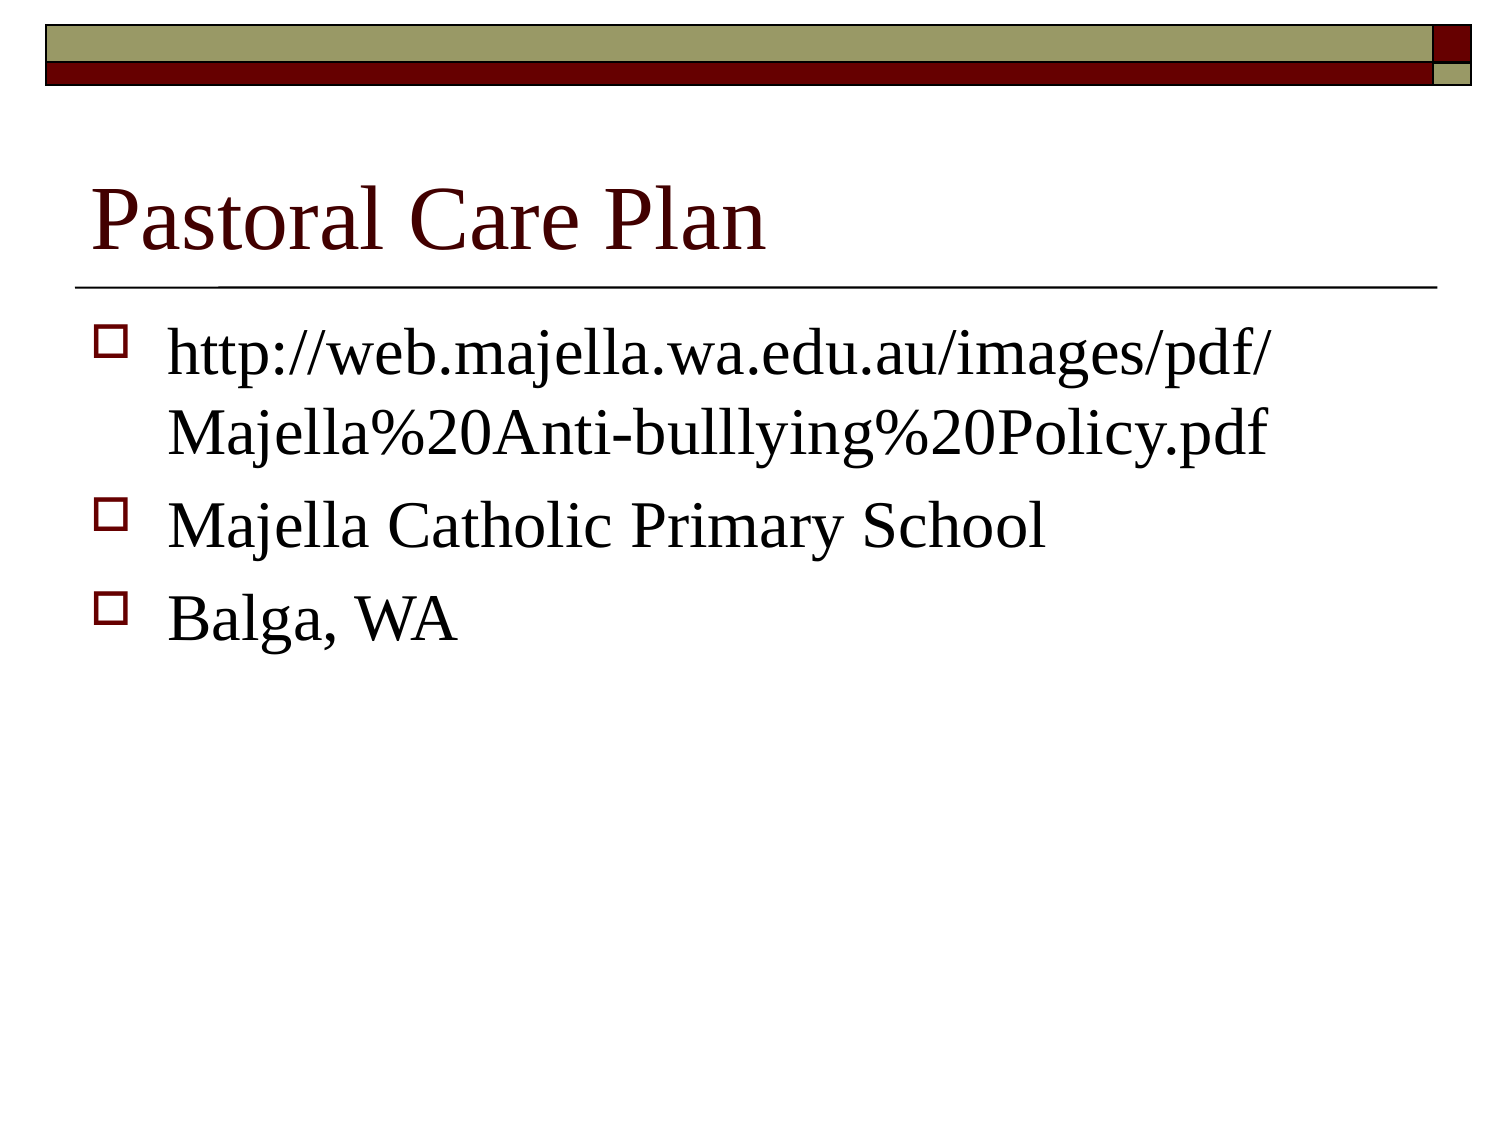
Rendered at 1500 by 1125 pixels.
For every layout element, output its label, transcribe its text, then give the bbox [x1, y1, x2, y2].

title Pastoral Care Plan [75, 87, 1425, 275]
list http://web.majella.wa.edu.au/images/pdf/Majella%20Anti-bulllying%20Policy.pdf Majella Catholic Primary School Balga, WA [75, 299, 1425, 1006]
